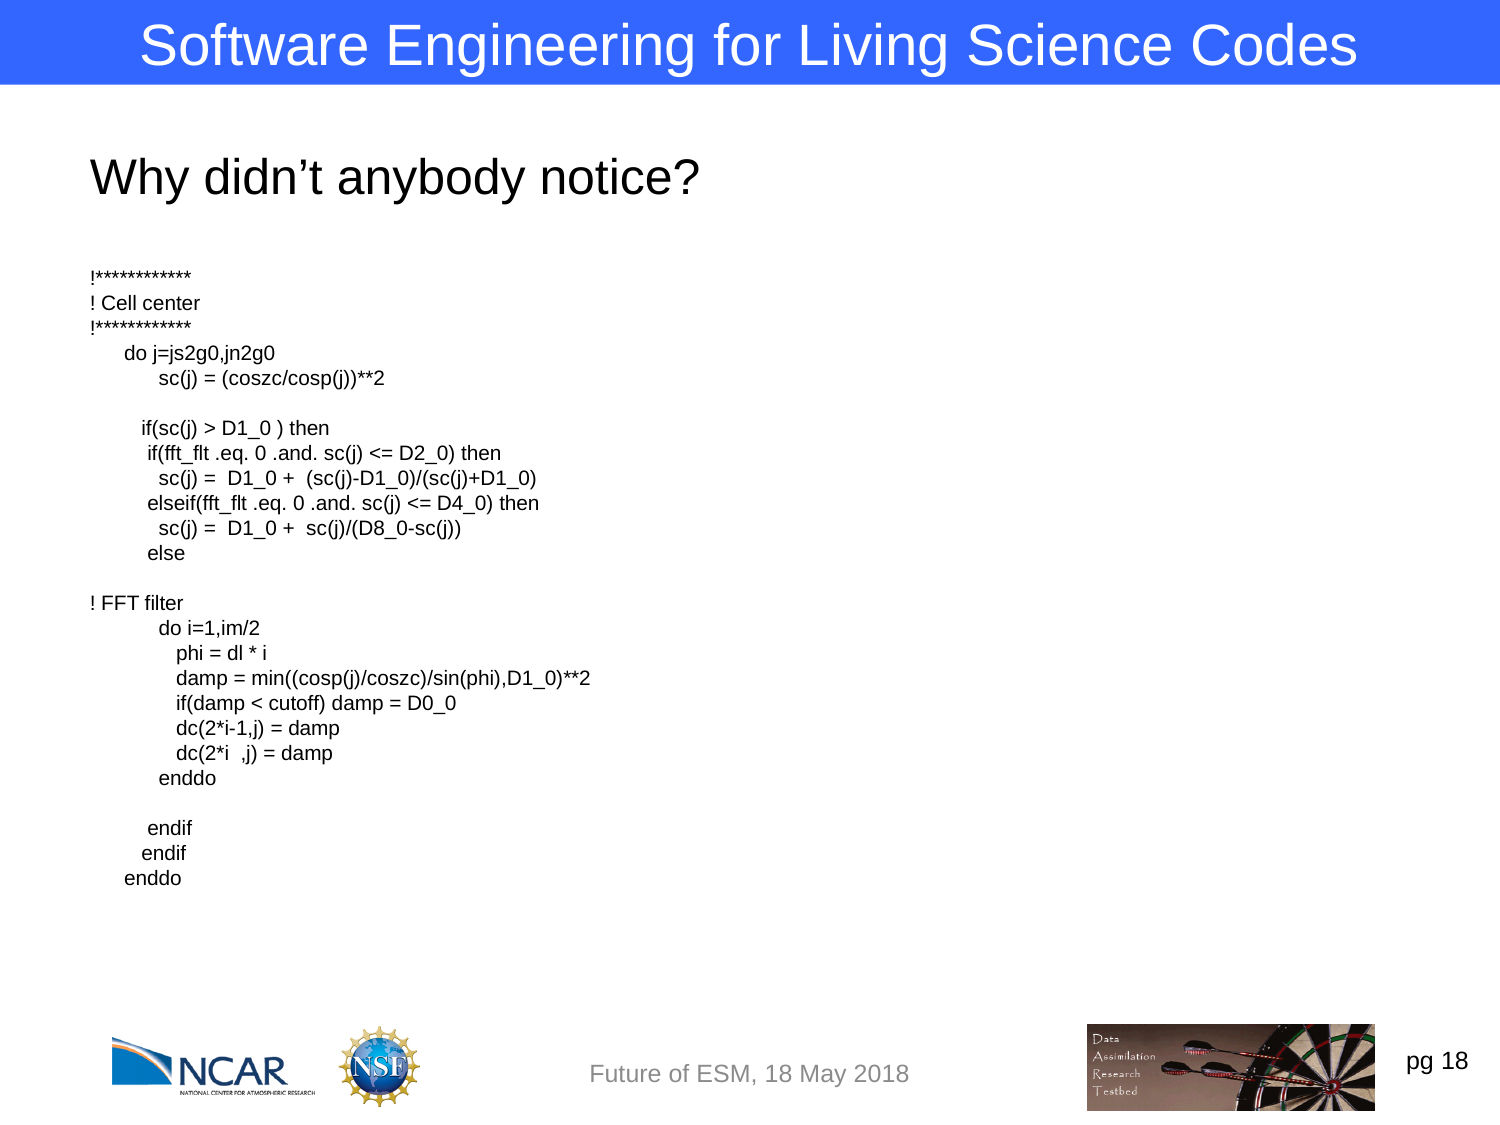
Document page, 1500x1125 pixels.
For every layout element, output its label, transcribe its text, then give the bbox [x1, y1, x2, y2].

text_box Software Engineering for Living Science Codes [0, 0, 1500, 85]
text_box Why didn’t anybody notice? !************ ! Cell center !************ do j=js2g0,jn2g0 sc(j) = (coszc/cosp(j))**2 if(sc(j) > D1_0 ) then if(fft_flt .eq. 0 .and. sc(j) <= D2_0) then sc(j) = D1_0 + (sc(j)-D1_0)/(sc(j)+D1_0) elseif(fft_flt .eq. 0 .and. sc(j) <= D4_0) then sc(j) = D1_0 + sc(j)/(D8_0-sc(j)) else ! FFT filter do i=1,im/2 phi = dl * i damp = min((cosp(j)/coszc)/sin(phi),D1_0)**2 if(damp < cutoff) damp = D0_0 dc(2*i-1,j) = damp dc(2*i ,j) = damp enddo endif endif enddo [74, 137, 1438, 1017]
picture [112, 1037, 315, 1095]
picture [1087, 1024, 1375, 1111]
picture [337, 1024, 421, 1108]
footer Future of ESM, 18 May 2018 [512, 1042, 988, 1103]
